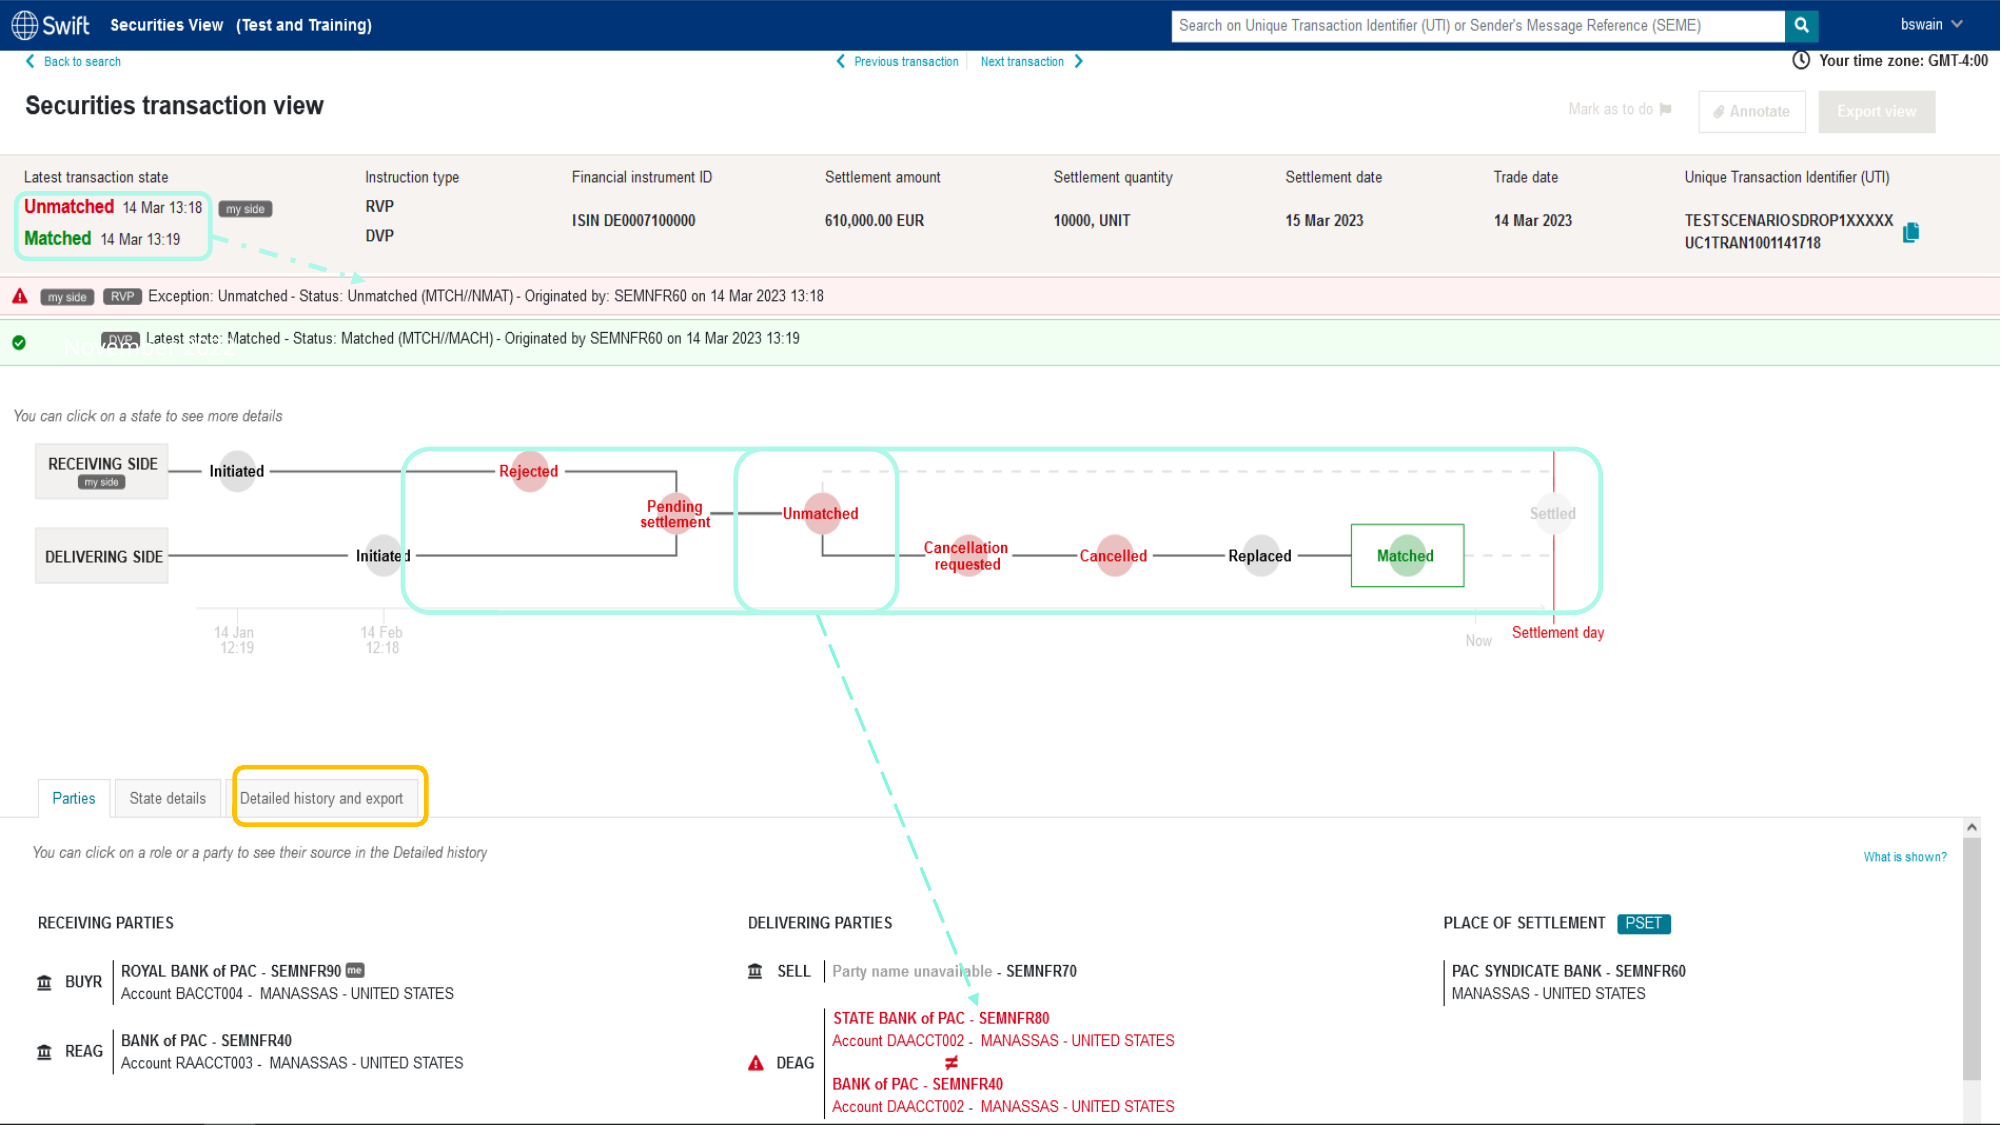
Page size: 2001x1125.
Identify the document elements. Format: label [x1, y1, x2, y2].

text_box [210, 235, 366, 282]
text_box [816, 612, 978, 1007]
picture [0, 0, 2000, 1125]
